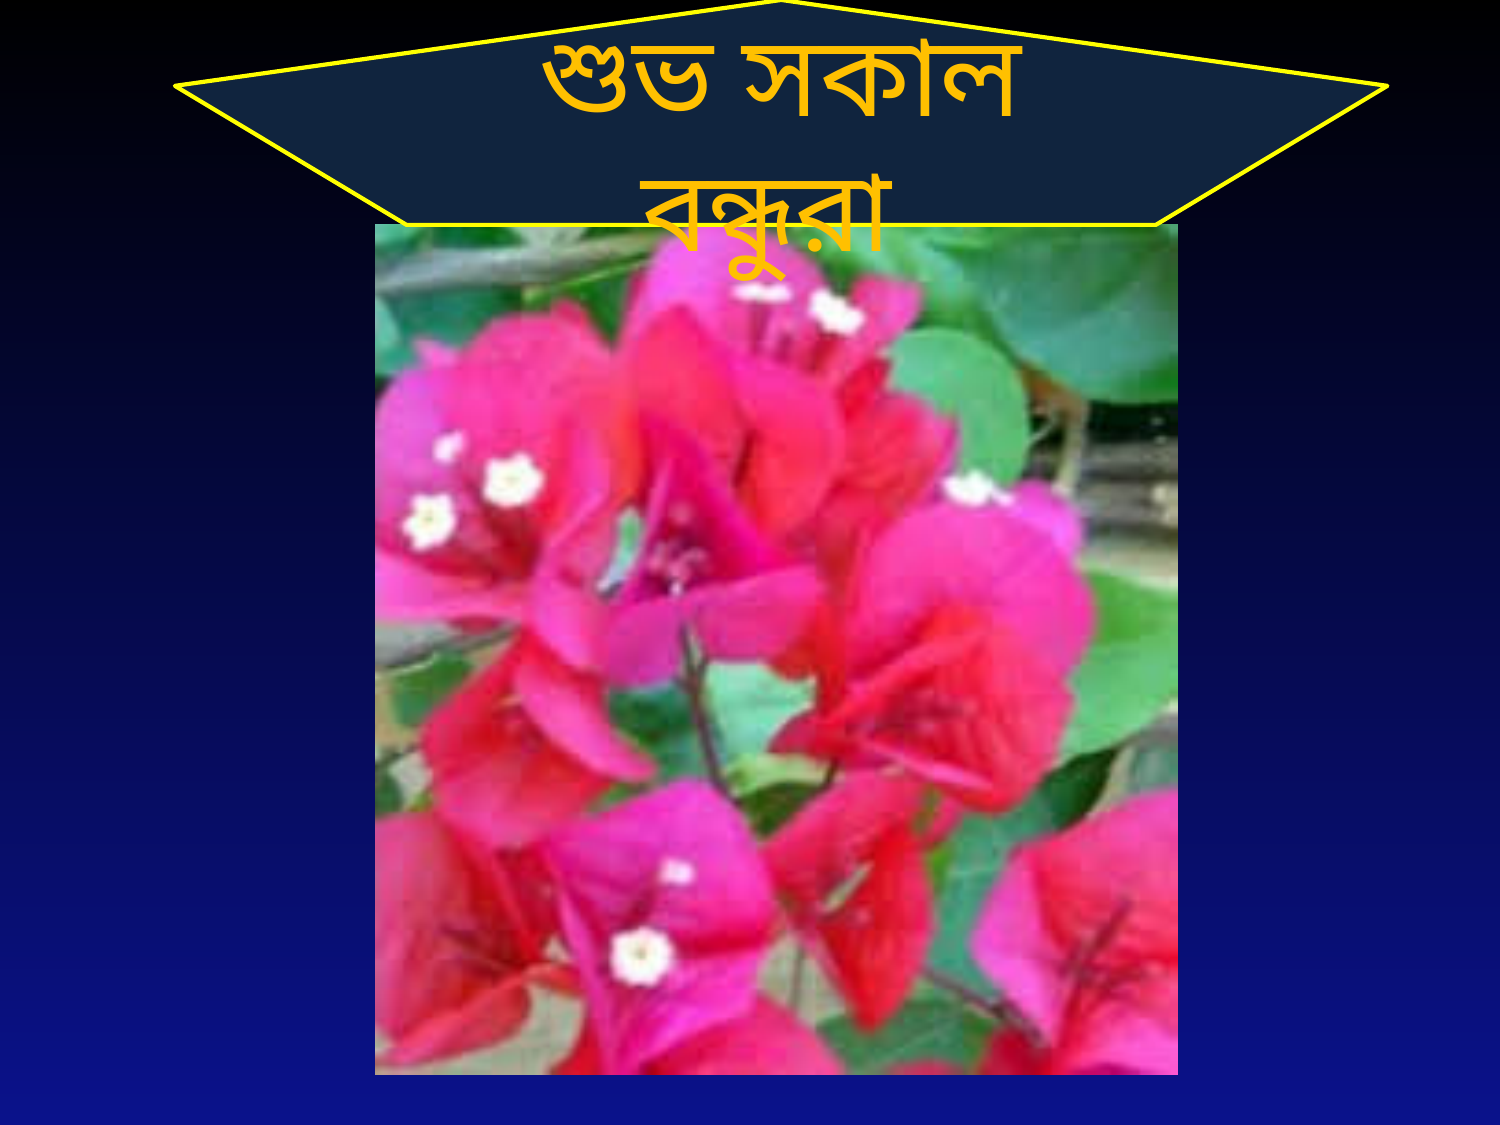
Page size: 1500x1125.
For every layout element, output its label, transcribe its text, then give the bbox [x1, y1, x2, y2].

picture [374, 224, 1178, 1076]
text_box শুভ সকাল বন্ধুরা [172, 0, 1390, 223]
